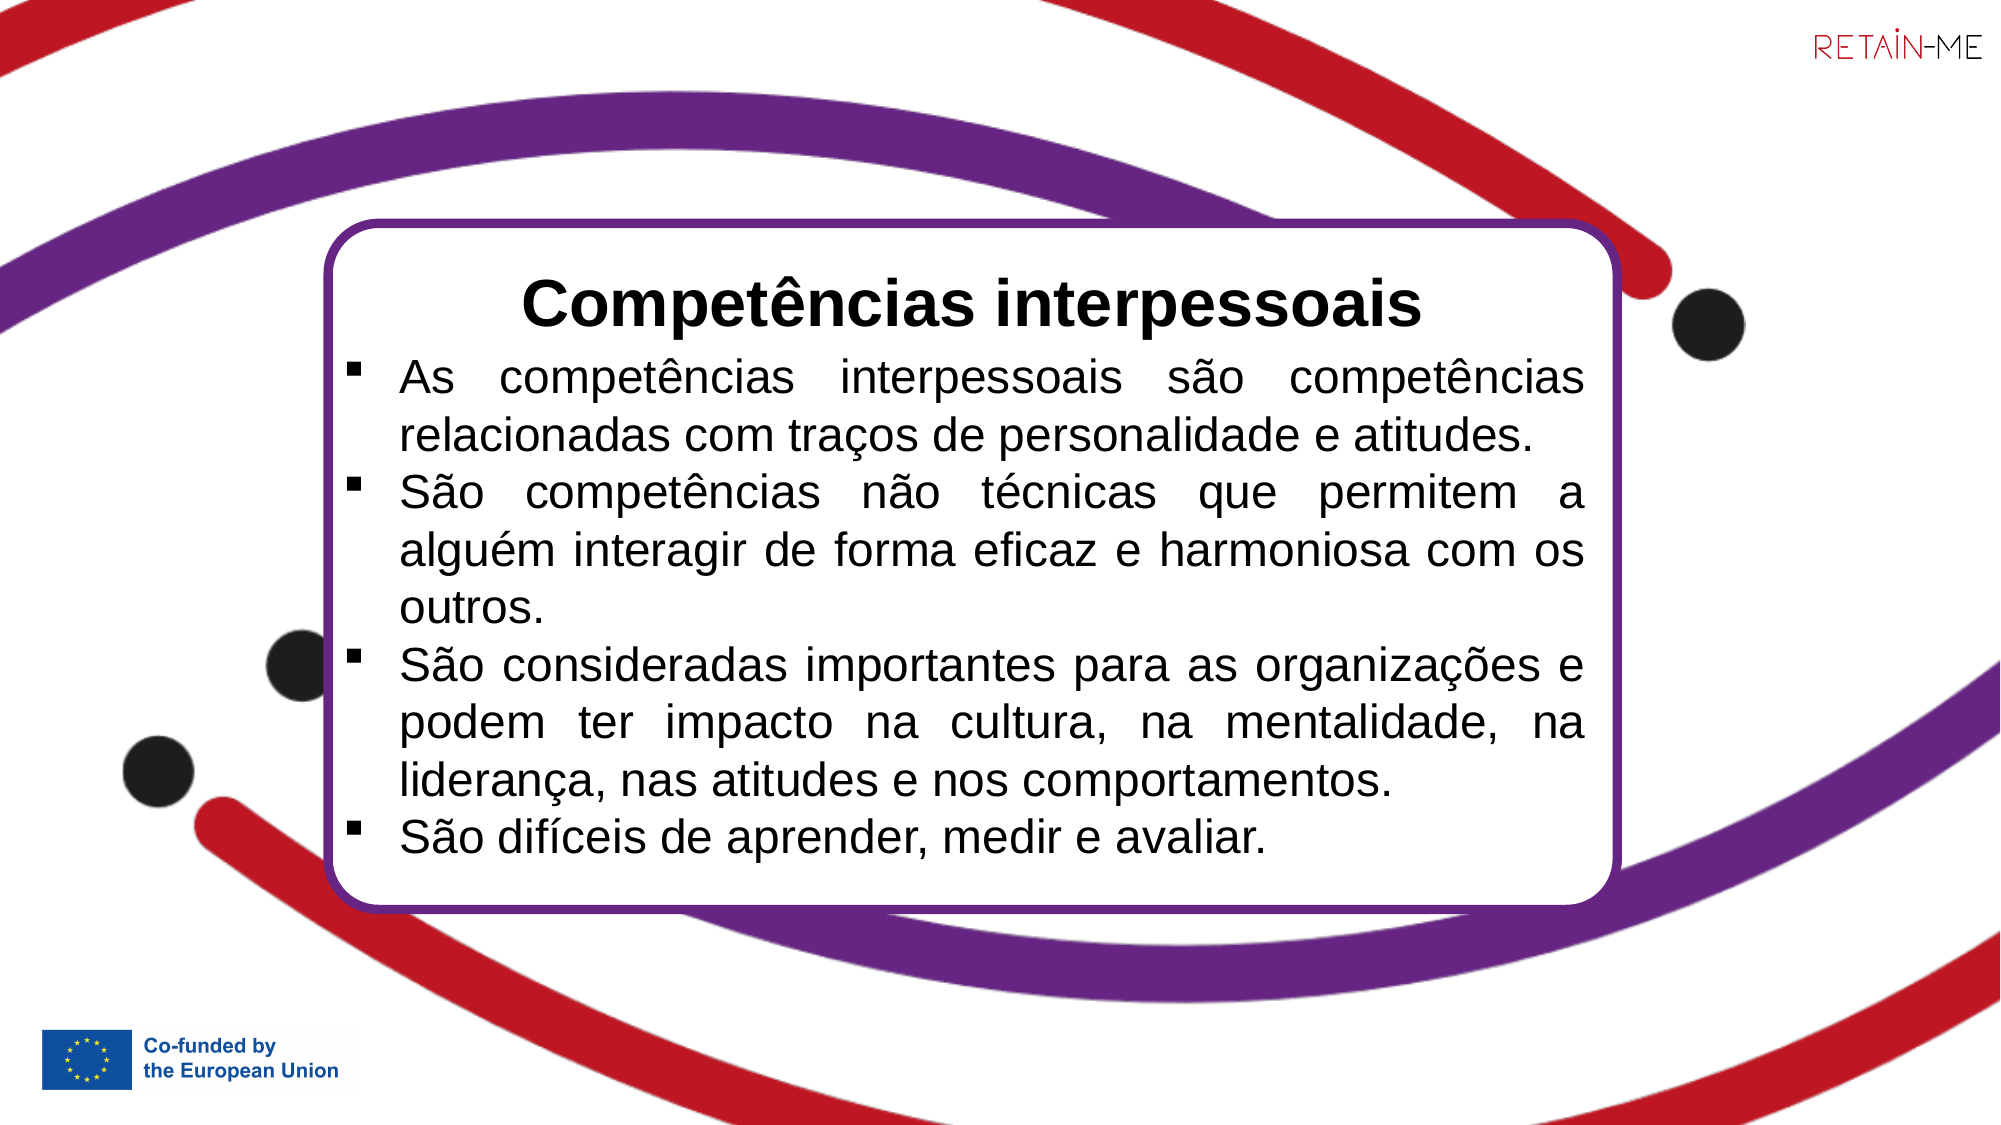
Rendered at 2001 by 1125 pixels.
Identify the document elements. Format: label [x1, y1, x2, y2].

picture [1815, 28, 1983, 59]
text_box [0, 1016, 116, 1103]
picture [0, 0, 2001, 1125]
